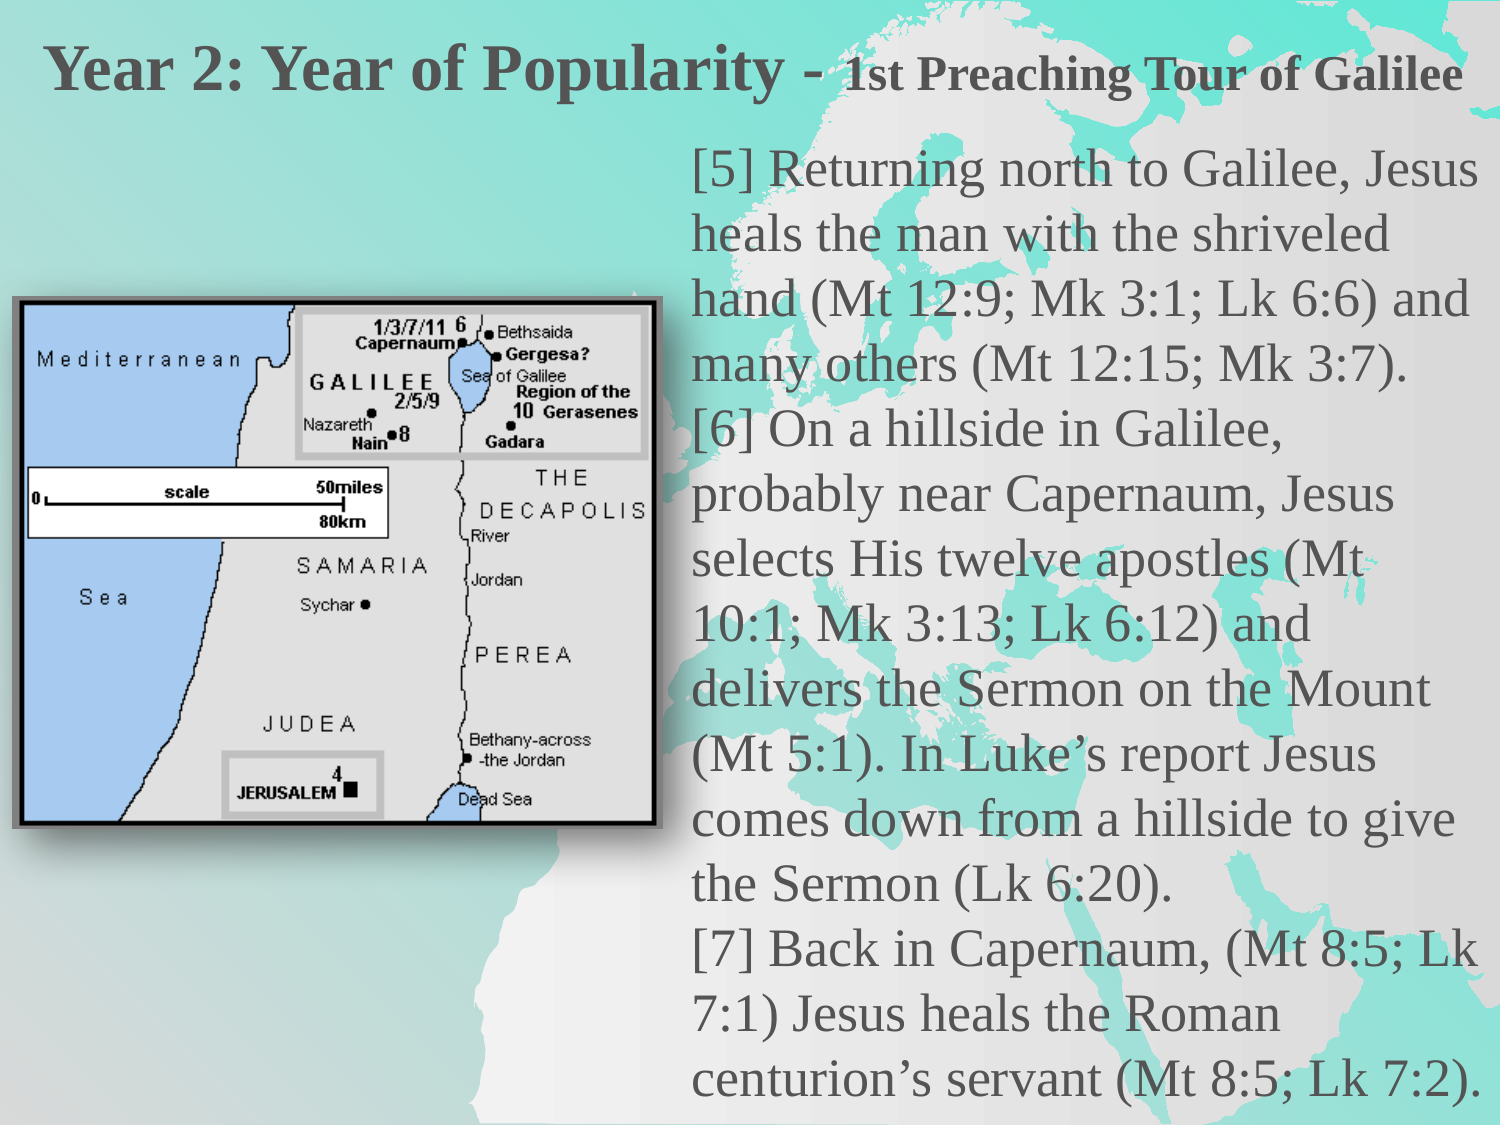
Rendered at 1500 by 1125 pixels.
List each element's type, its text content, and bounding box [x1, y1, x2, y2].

picture [12, 296, 663, 829]
text_box [5] Returning north to Galilee, Jesus heals the man with the shriveled hand (Mt 12:9; Mk 3:1; Lk 6:6) and many others (Mt 12:15; Mk 3:7). [6] On a hillside in Galilee, probably near Capernaum, Jesus selects His twelve apostles (Mt 10:1; Mk 3:13; Lk 6:12) and delivers the Sermon on the Mount (Mt 5:1). In Luke’s report Jesus comes down from a hillside to give the Sermon (Lk 6:20). [7] Back in Capernaum, (Mt 8:5; Lk 7:1) Jesus heals the Roman centurion’s servant (Mt 8:5; Lk 7:2). [677, 124, 1500, 1115]
text_box Year 2: Year of Popularity - 1st Preaching Tour of Galilee [27, 16, 1500, 112]
